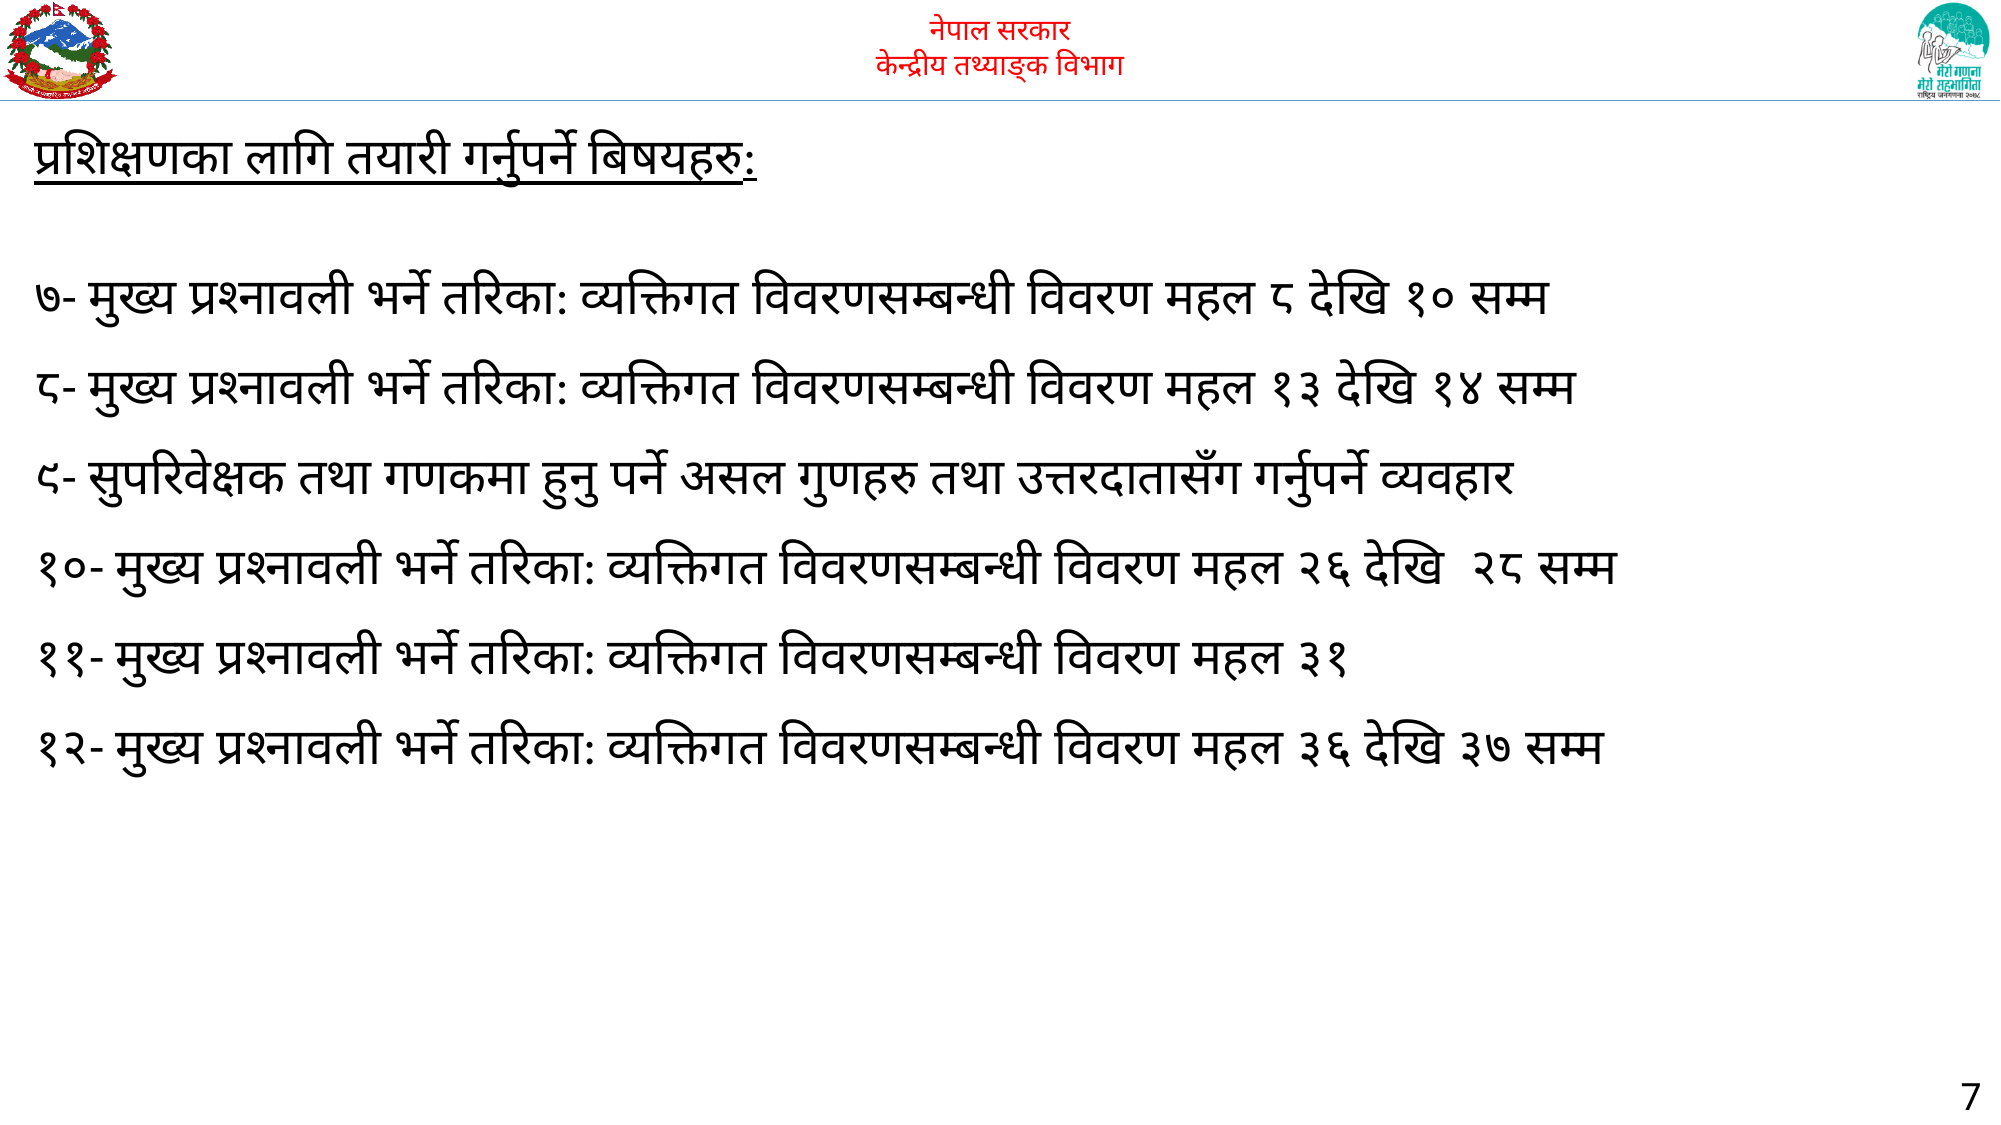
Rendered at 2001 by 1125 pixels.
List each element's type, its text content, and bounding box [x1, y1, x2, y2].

picture [3, 2, 117, 99]
text_box 7 [1546, 1065, 1997, 1125]
picture [1907, 0, 2000, 100]
text_box प्रशिक्षणका लागि तयारी गर्नुपर्ने बिषयहरु: ७- मुख्य प्रश्नावली भर्ने तरिका: व्यक्तिगत विवरणसम्बन्धी विवरण महल ८ देखि १० सम्म ८- मुख्य प्रश्नावली भर्ने तरिका: व्यक्तिगत विवरणसम्बन्धी विवरण महल १३ देखि १४ सम्म ९- सुपरिवेक्षक तथा गणकमा हुनु पर्ने असल गुणहरु तथा उत्तरदातासँग गर्नुपर्ने व्यवहार १०- मुख्य प्रश्नावली भर्ने तरिका: व्यक्तिगत विवरणसम्बन्धी विवरण महल २६ देखि २८ सम्म ११- मुख्य प्रश्नावली भर्ने तरिका: व्यक्तिगत विवरणसम्बन्धी विवरण महल ३१ १२- मुख्य प्रश्नावली भर्ने तरिका: व्यक्तिगत विवरणसम्बन्धी विवरण महल ३६ देखि ३७ सम्म [19, 116, 1982, 1022]
